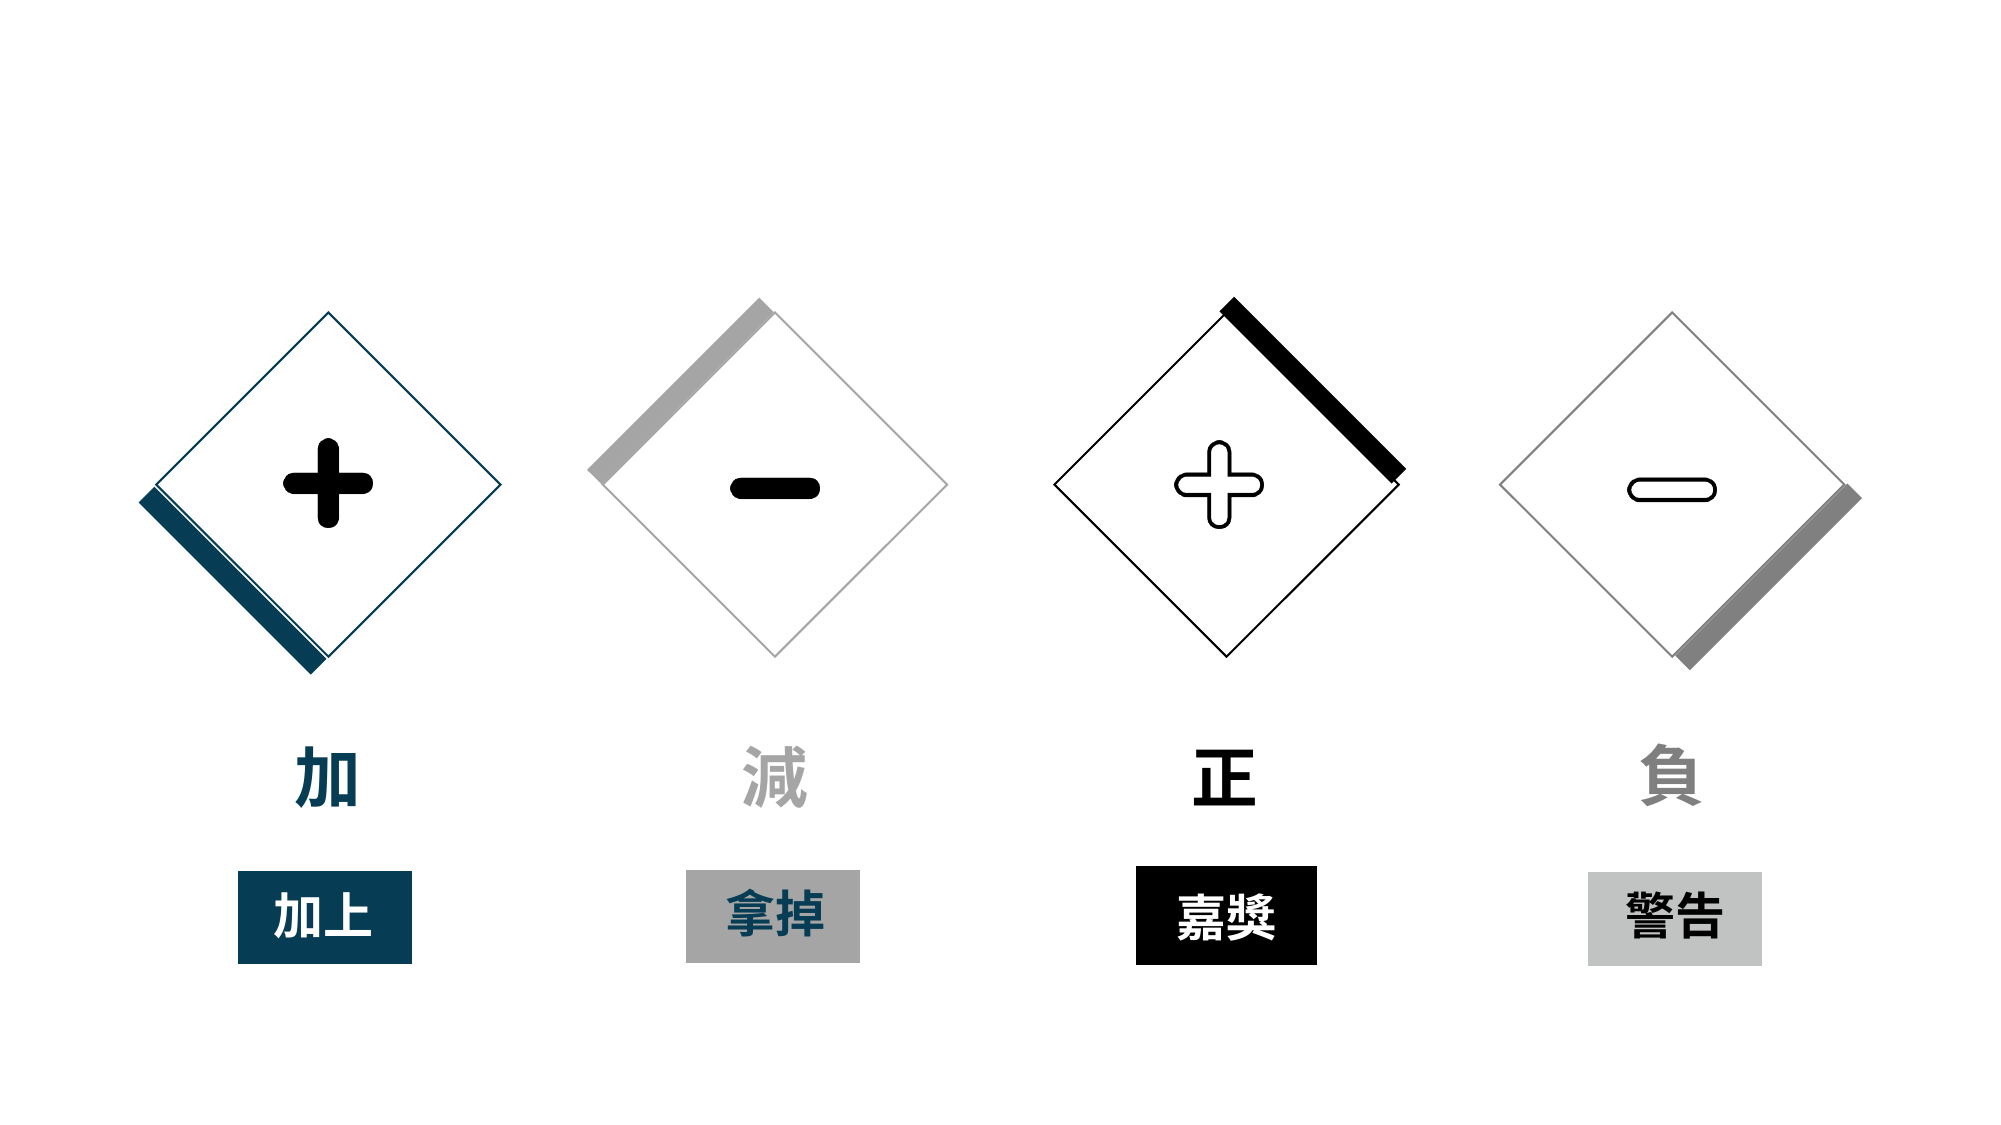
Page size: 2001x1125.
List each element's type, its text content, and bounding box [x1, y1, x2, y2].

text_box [1550, 362, 1891, 607]
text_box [1046, 867, 1407, 964]
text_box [595, 868, 956, 965]
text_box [1495, 870, 1855, 968]
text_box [206, 362, 451, 703]
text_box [1104, 268, 1349, 607]
text_box 加 [280, 728, 377, 824]
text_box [143, 868, 504, 966]
text_box 正 [1176, 728, 1273, 824]
text_box 負 [1623, 726, 1721, 822]
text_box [558, 362, 897, 607]
text_box 減 [726, 728, 824, 824]
